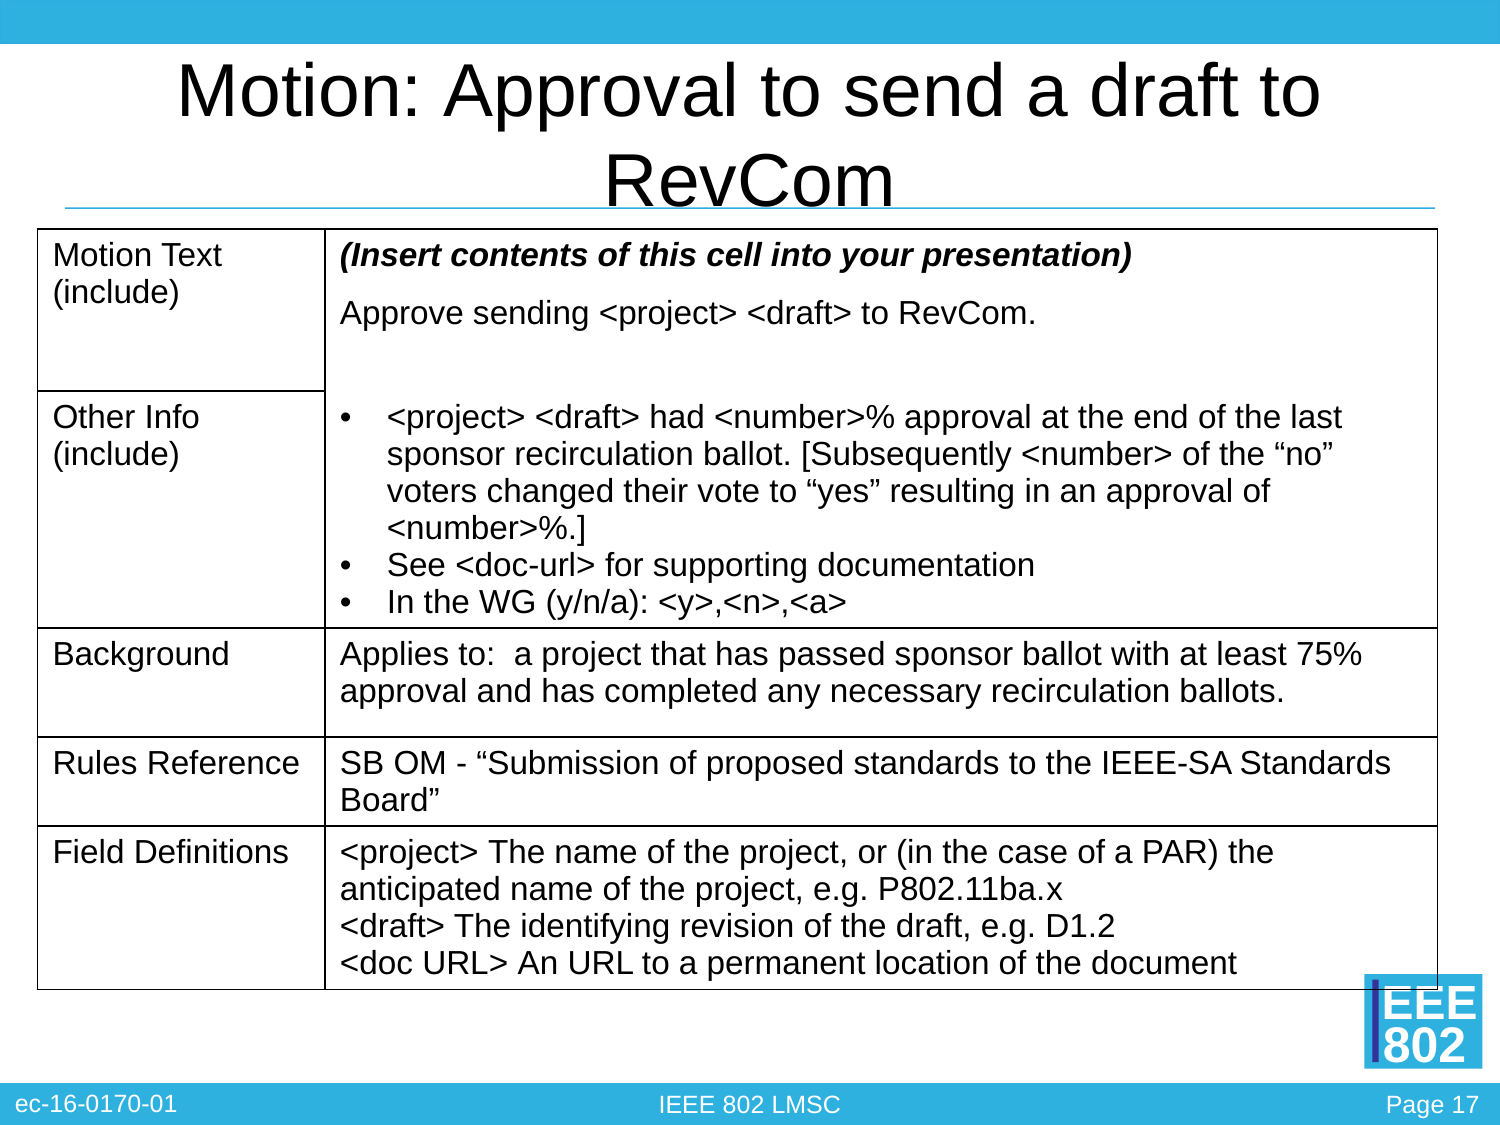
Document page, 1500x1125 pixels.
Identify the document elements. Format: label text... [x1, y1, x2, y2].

table_cell Background [38, 629, 324, 736]
table_cell Rules Reference [38, 738, 324, 825]
table_cell Approve sending <project> <draft> to RevCom. [326, 287, 1437, 391]
table_header Motion Text (include) [38, 230, 324, 390]
table_header (Insert contents of this cell into your presentation) [326, 230, 1437, 287]
table_cell SB OM - “Submission of proposed standards to the IEEE-SA Standards Board” [326, 738, 1437, 825]
table_cell <project> The name of the project, or (in the case of a PAR) the anticipated name of the project, e.g. P802.11ba.x <draft> The identifying revision of the draft, e.g. D1.2 <doc URL> An URL to a permanent location of the document [326, 827, 1437, 989]
table_cell Other Info (include) [38, 392, 324, 627]
table_cell Field Definitions [38, 827, 324, 989]
table_cell Applies to: a project that has passed sponsor ballot with at least 75% approval and has completed any necessary recirculation ballots. [326, 629, 1437, 736]
title Motion: Approval to send a draft to RevCom [75, 66, 1425, 197]
table_cell <project> <draft> had <number>% approval at the end of the last sponsor recirculation ballot. [Subsequently <number> of the “no” voters changed their vote to “yes” resulting in an approval of <number>%.] See <doc-url> for supporting documentation In the WG (y/n/a): <y>,<n>,<a> [326, 391, 1437, 627]
